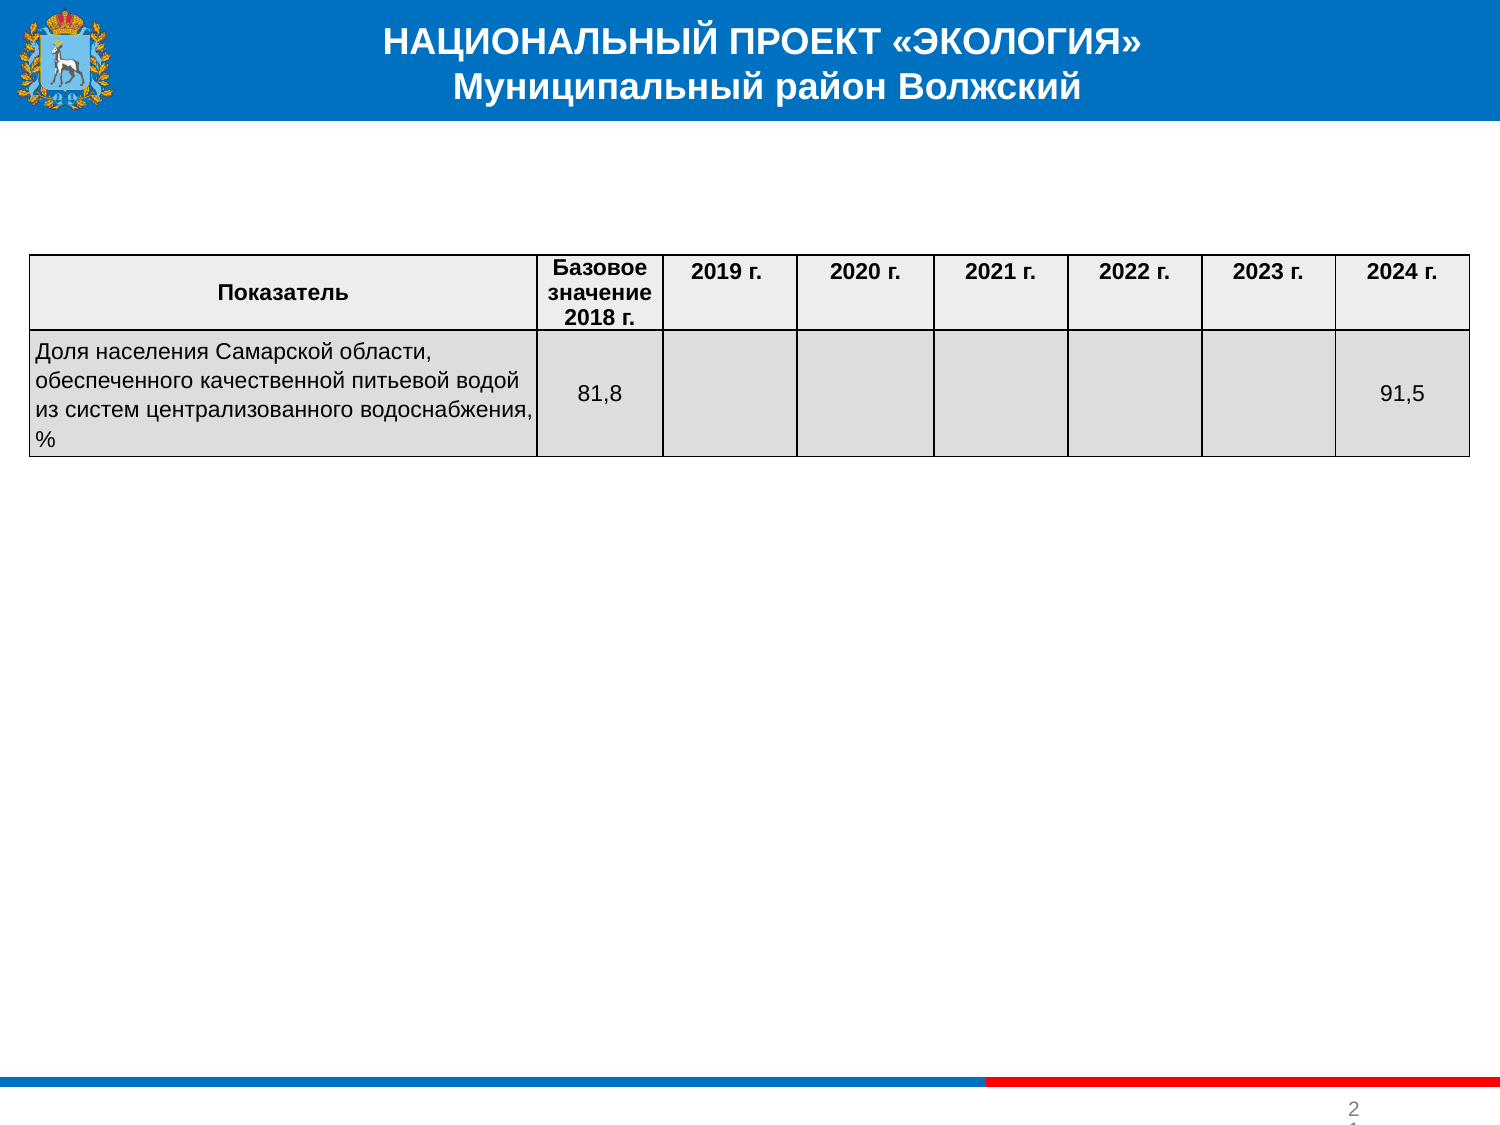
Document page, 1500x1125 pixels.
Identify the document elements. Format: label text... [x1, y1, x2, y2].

table_cell [798, 331, 933, 456]
text_box НАЦИОНАЛЬНЫЙ ПРОЕКТ «ЭКОЛОГИЯ» Муниципальный район Волжский [374, 9, 1161, 115]
table_header Базовое значение 2018 г. [538, 256, 662, 329]
table_cell Доля населения Самарской области, обеспеченного качественной питьевой водой из систем централизованного водоснабжения, % [30, 331, 536, 456]
table_cell [935, 331, 1067, 456]
table_header 2019 г. [664, 256, 796, 329]
table_header 2022 г. [1069, 256, 1201, 329]
slide_number 21 [1340, 1090, 1370, 1125]
table_cell [664, 331, 796, 456]
table_cell [1203, 331, 1335, 456]
table_header 2020 г. [798, 256, 933, 329]
picture [17, 7, 113, 110]
table_header 2023 г. [1203, 256, 1335, 329]
table_cell 91,5 [1336, 331, 1469, 456]
table_header Показатель [30, 256, 536, 329]
table_header 2024 г. [1336, 256, 1469, 329]
table_cell 81,8 [538, 331, 662, 456]
table_cell [1069, 331, 1201, 456]
table_header 2021 г. [935, 256, 1067, 329]
